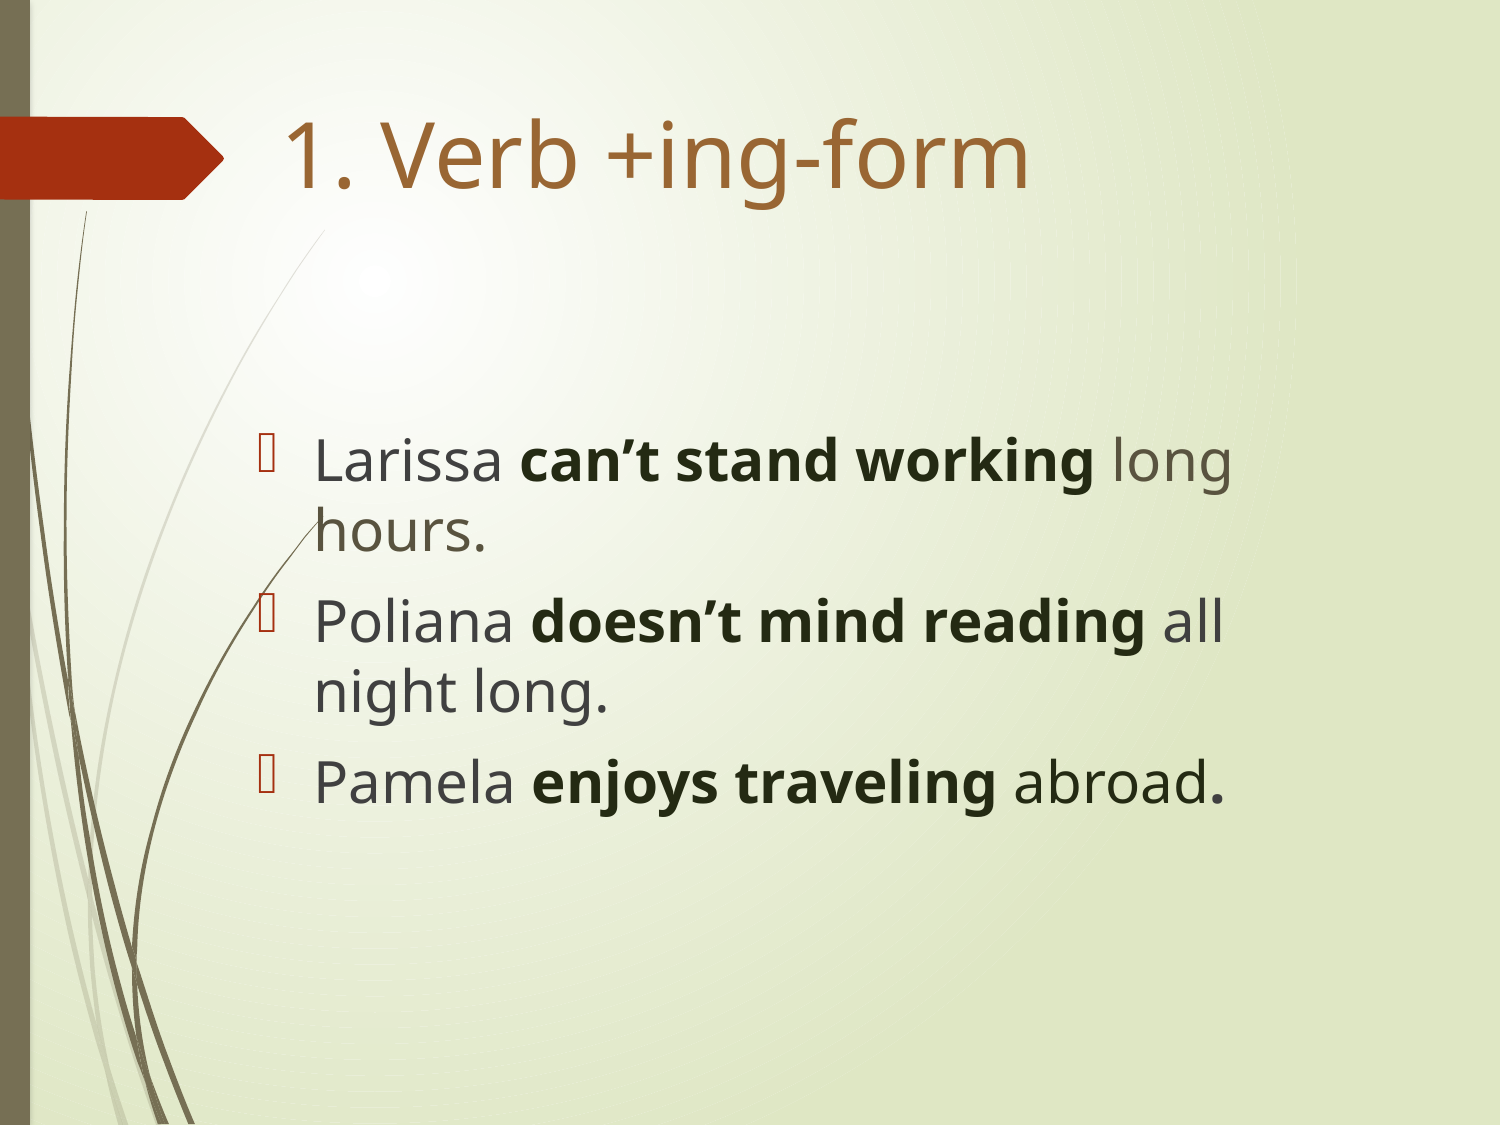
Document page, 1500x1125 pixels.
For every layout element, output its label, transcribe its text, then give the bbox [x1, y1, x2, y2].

text_box 1. Verb +ing-form [265, 89, 1093, 215]
list Larissa can’t stand working long hours. Poliana doesn’t mind reading all night long. Pamela enjoys traveling abroad. [242, 349, 1376, 970]
